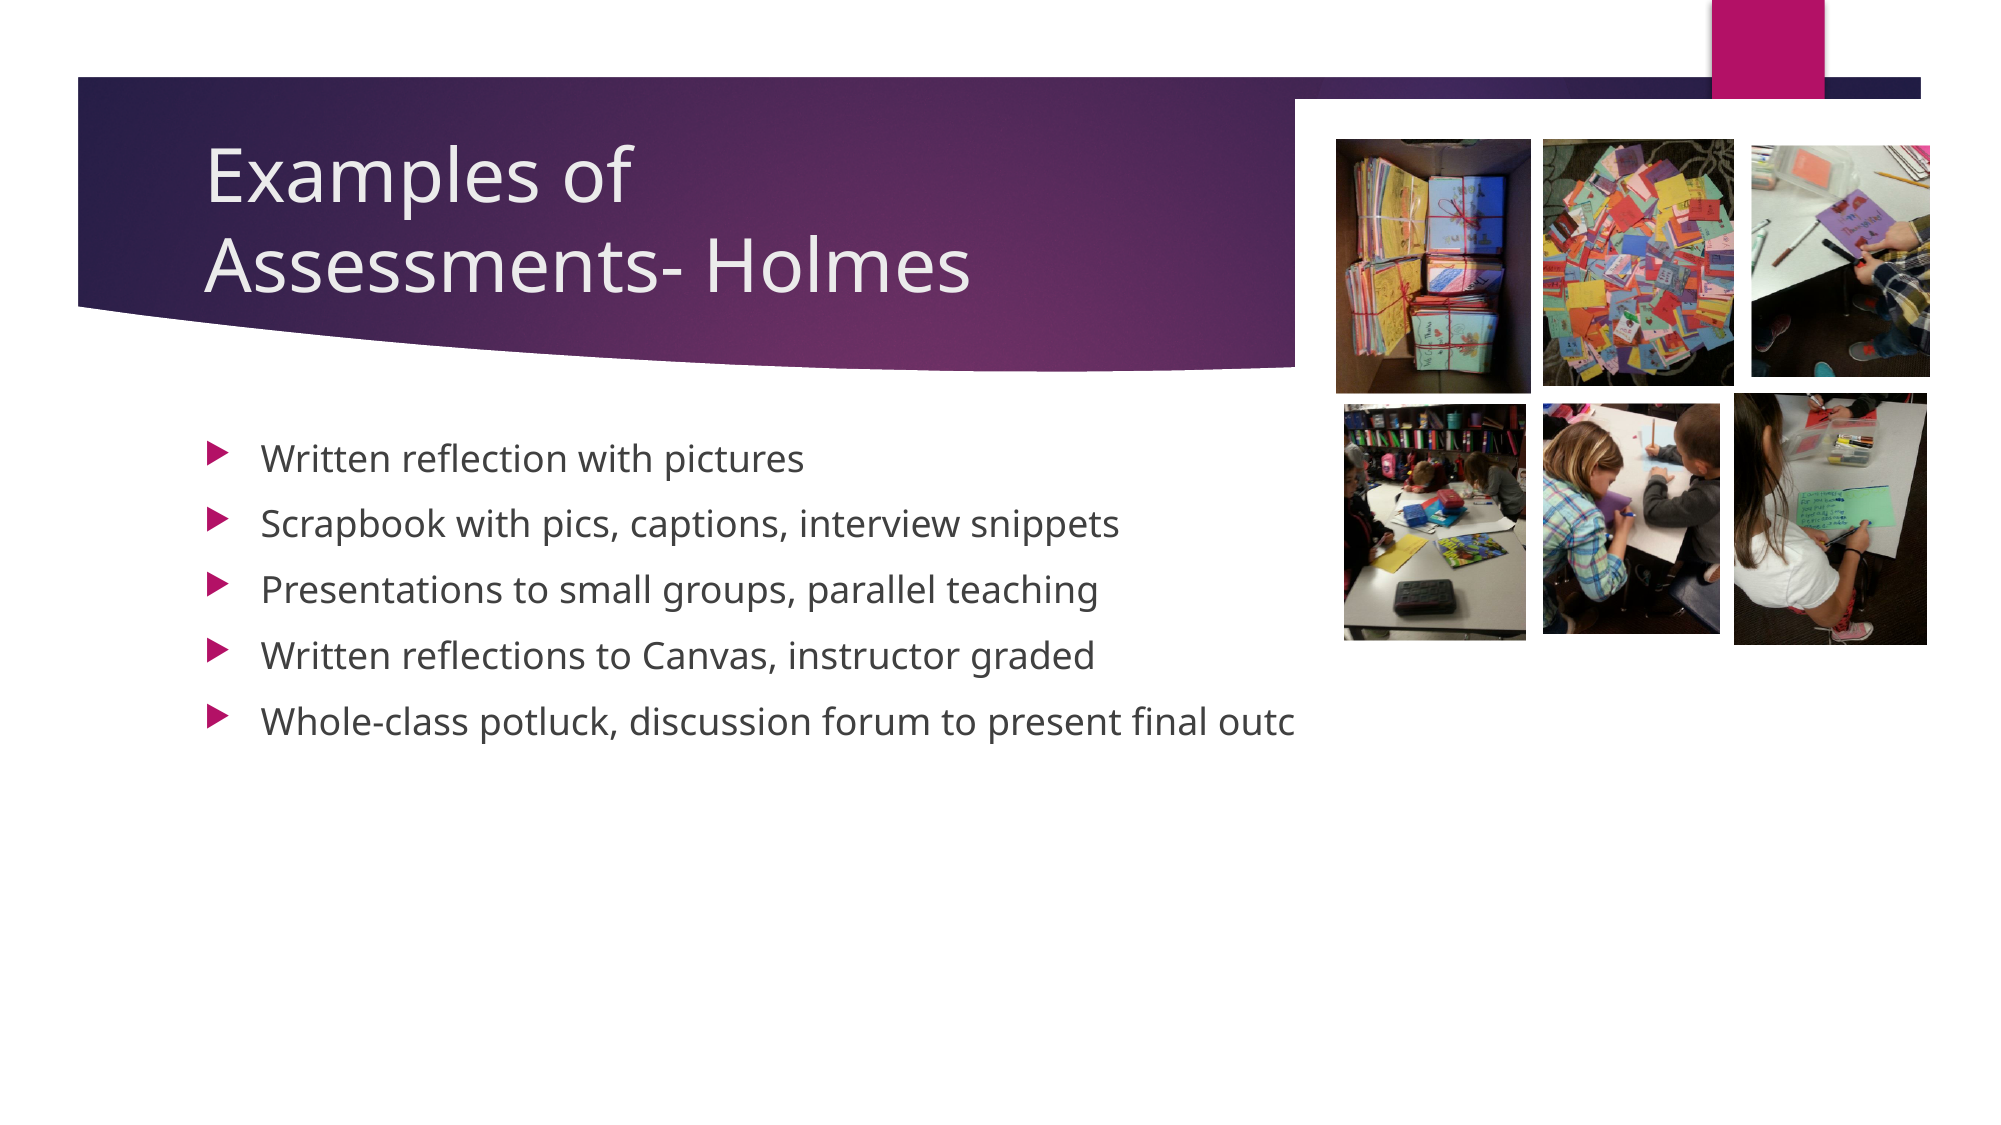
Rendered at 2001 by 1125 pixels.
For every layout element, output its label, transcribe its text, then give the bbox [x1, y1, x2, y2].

picture [1295, 99, 1983, 971]
title Examples of Assessments- Holmes [189, 159, 1289, 276]
list Written reflection with pictures Scrapbook with pics, captions, interview snippets Presentations to small groups, parallel teaching Written reflections to Canvas, instructor graded Whole-class potluck, discussion forum to present final outcomes [189, 427, 1638, 988]
